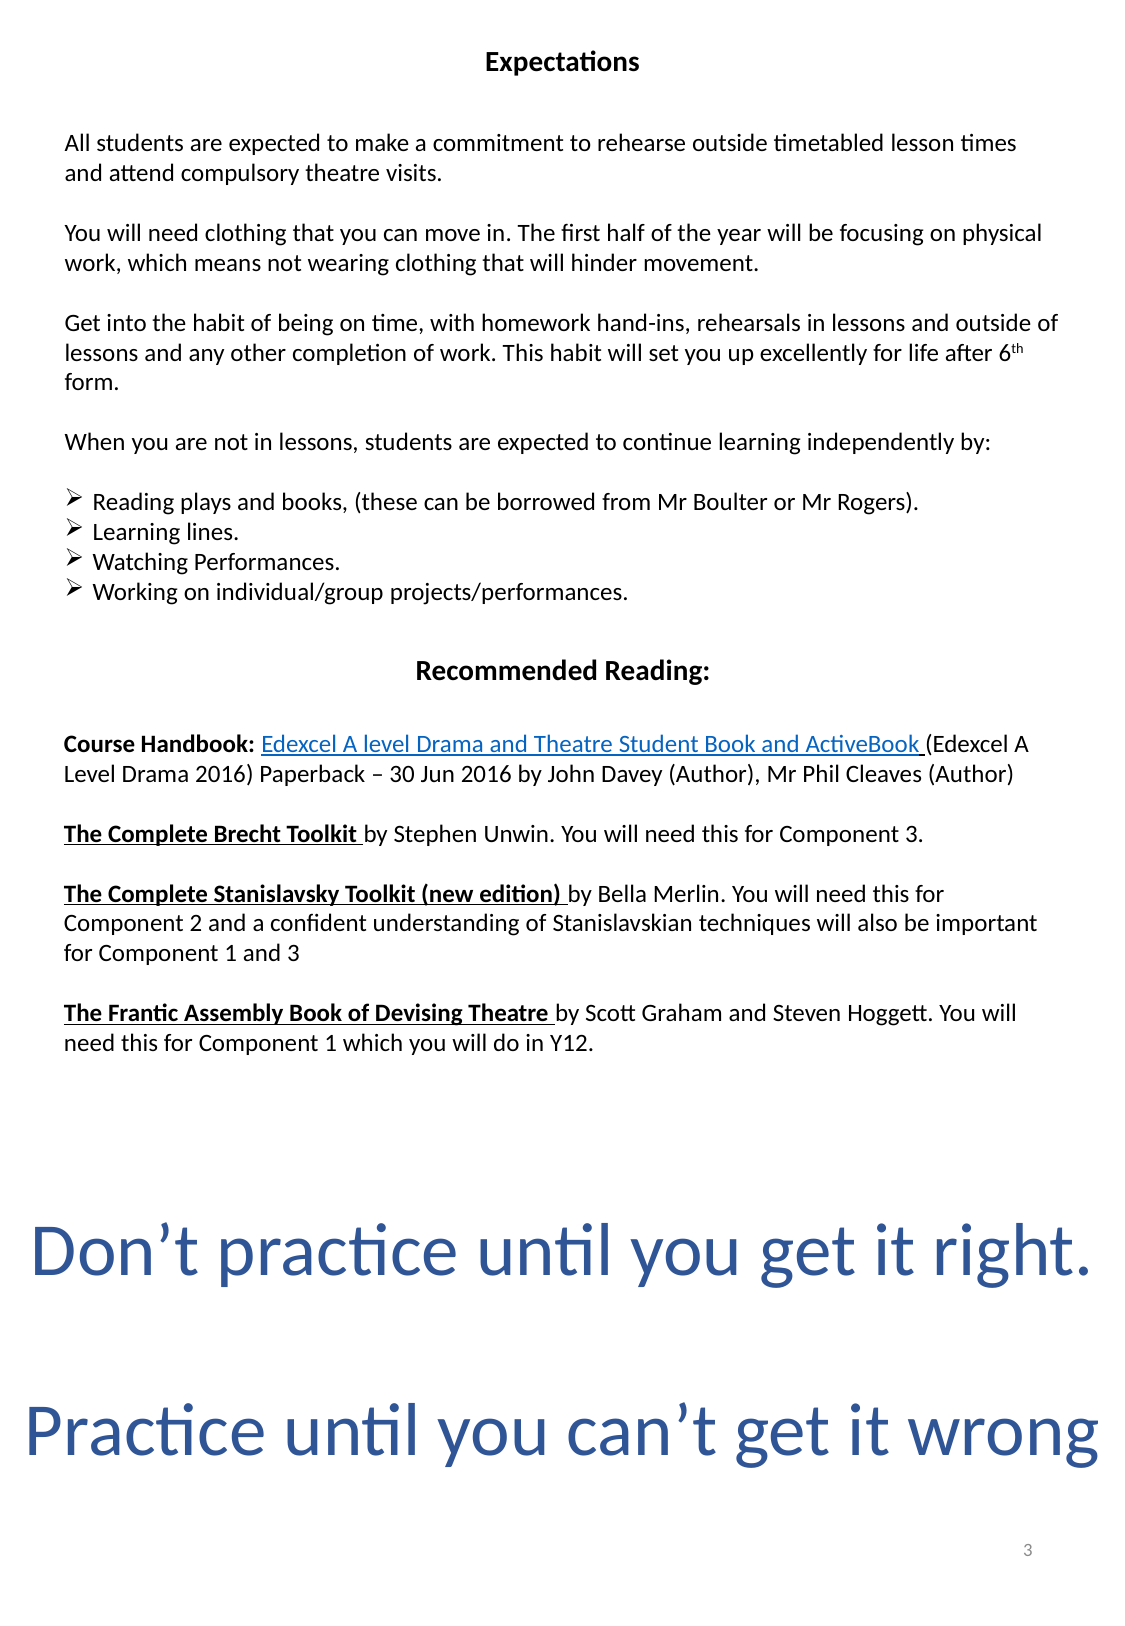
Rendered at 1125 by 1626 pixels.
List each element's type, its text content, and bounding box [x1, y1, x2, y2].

text_box Recommended Reading: [50, 644, 1076, 695]
text_box All students are expected to make a commitment to rehearse outside timetabled lesson times and attend compulsory theatre visits. You will need clothing that you can move in. The first half of the year will be focusing on physical work, which means not wearing clothing that will hinder movement. Get into the habit of being on time, with homework hand-ins, rehearsals in lessons and outside of lessons and any other completion of work. This habit will set you up excellently for life after 6th form. When you are not in lessons, students are expected to continue learning independently by: Reading plays and books, (these can be borrowed from Mr Boulter or Mr Rogers). Learning lines. Watching Performances. Working on individual/group projects/performances. [49, 118, 1076, 613]
text_box Expectations [49, 34, 1076, 85]
text_box Don’t practice until you get it right. Practice until you can’t get it wrong [0, 1192, 1125, 1478]
slide_number 3 [794, 1506, 1048, 1593]
text_box Course Handbook: Edexcel A level Drama and Theatre Student Book and ActiveBook (Edexcel A Level Drama 2016) Paperback – 30 Jun 2016 by John Davey (Author), Mr Phil Cleaves (Author) The Complete Brecht Toolkit by Stephen Unwin. You will need this for Component 3.​ The Complete Stanislavsky Toolkit (new edition) by Bella Merlin. You will need this for Component 2 and a confident understanding of Stanislavskian techniques will also be important for Component 1 and 3​ The Frantic Assembly Book of Devising Theatre by Scott Graham and Steven Hoggett​. You will need this for Component 1 which you will do in Y12. [49, 719, 1076, 1064]
